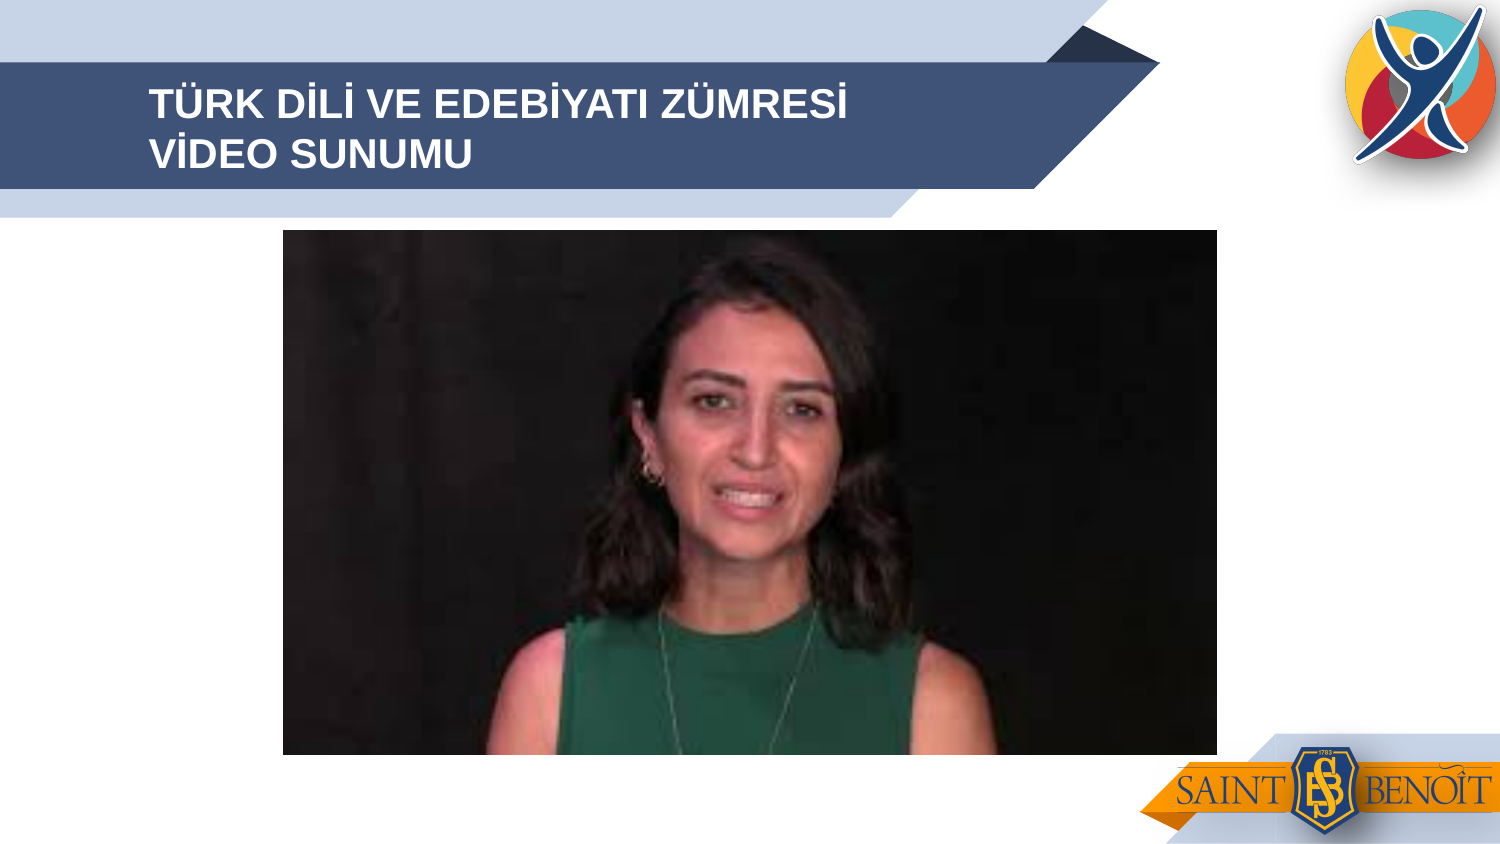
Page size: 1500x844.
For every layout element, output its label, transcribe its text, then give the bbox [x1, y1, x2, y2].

picture [283, 230, 1492, 835]
title TÜRK DİLİ VE EDEBİYATI ZÜMRESİ VİDEO SUNUMU [133, 64, 997, 190]
picture [1342, 1, 1498, 168]
